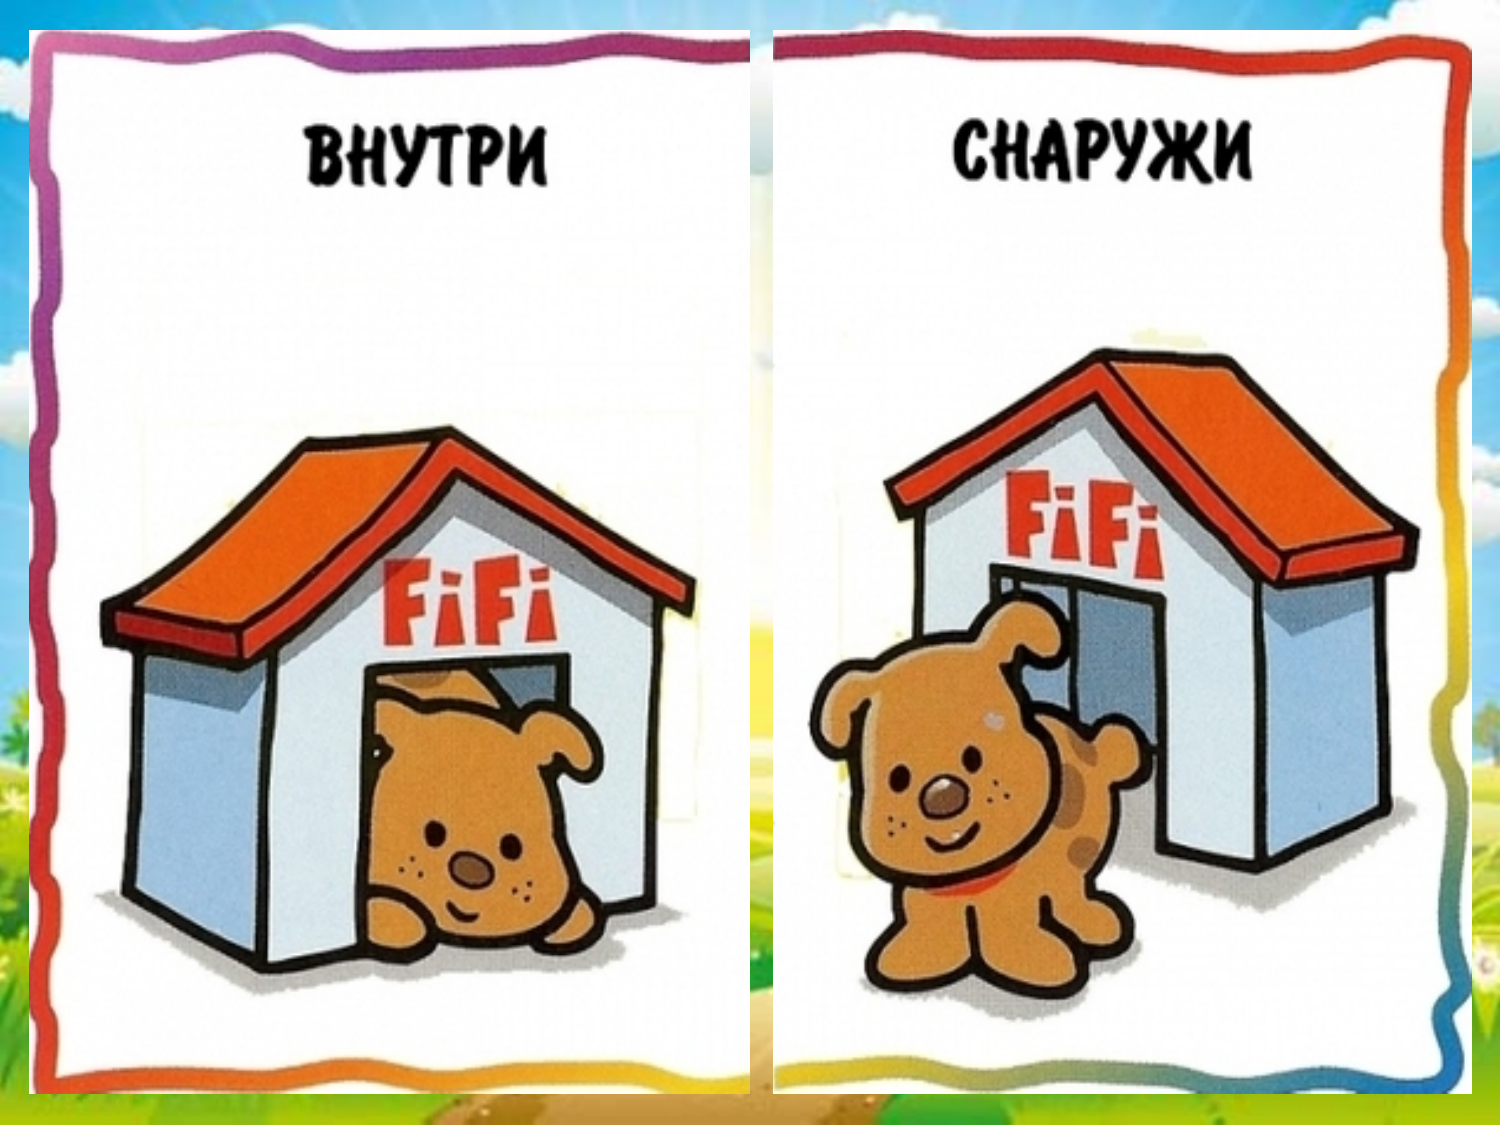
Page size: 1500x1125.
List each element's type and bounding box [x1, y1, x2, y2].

list [29, 30, 751, 1095]
picture [0, 0, 1500, 1125]
list [773, 30, 1472, 1095]
